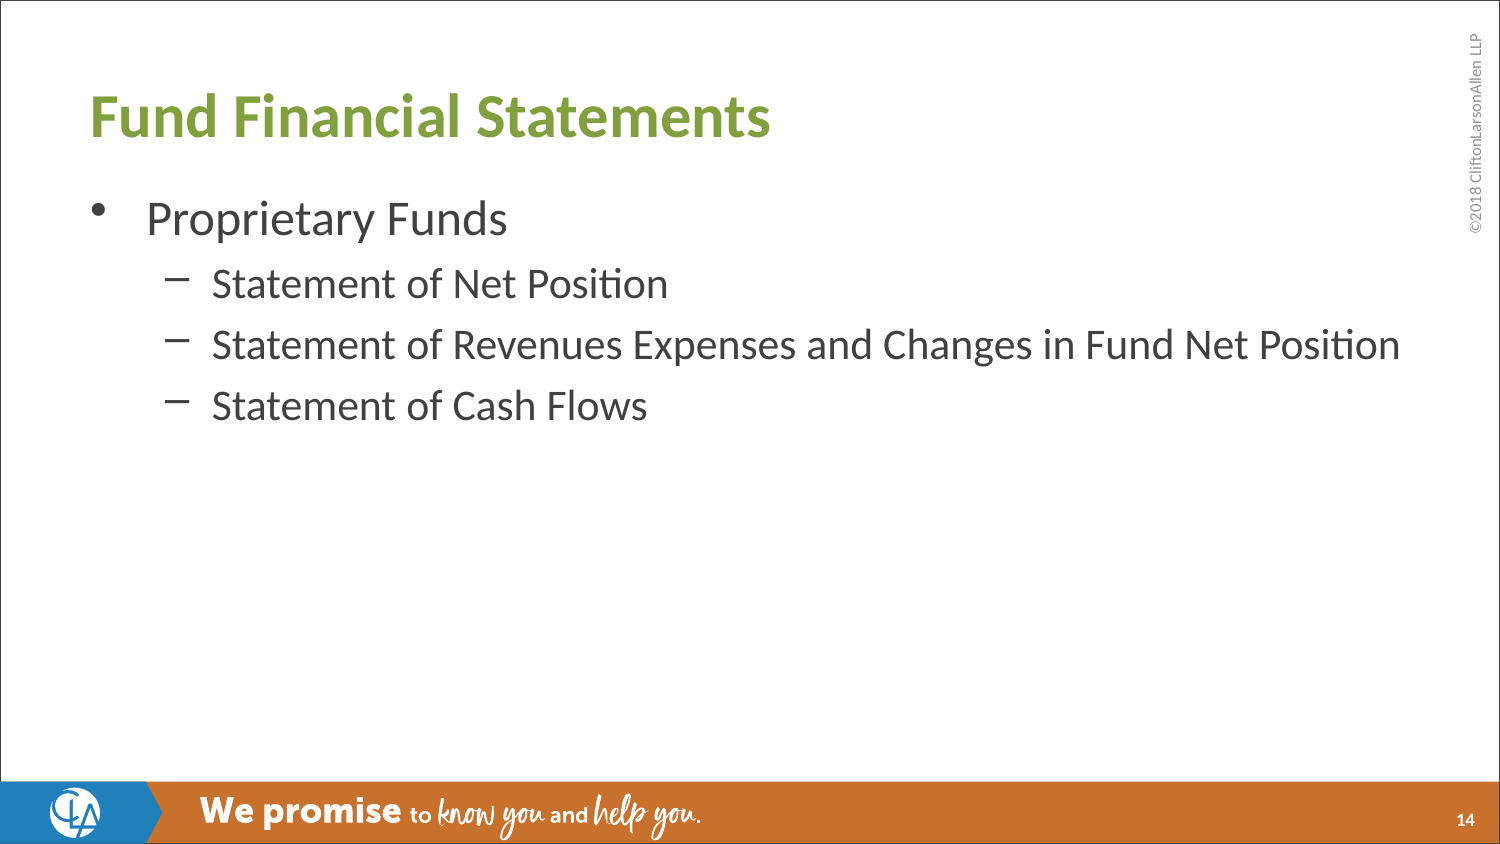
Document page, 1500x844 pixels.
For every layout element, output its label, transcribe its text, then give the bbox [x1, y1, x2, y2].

slide_number 14 [1425, 790, 1490, 844]
title Fund Financial Statements [74, 56, 1426, 169]
list Proprietary Funds Statement of Net Position Statement of Revenues Expenses and Changes in Fund Net Position Statement of Cash Flows [74, 177, 1426, 741]
